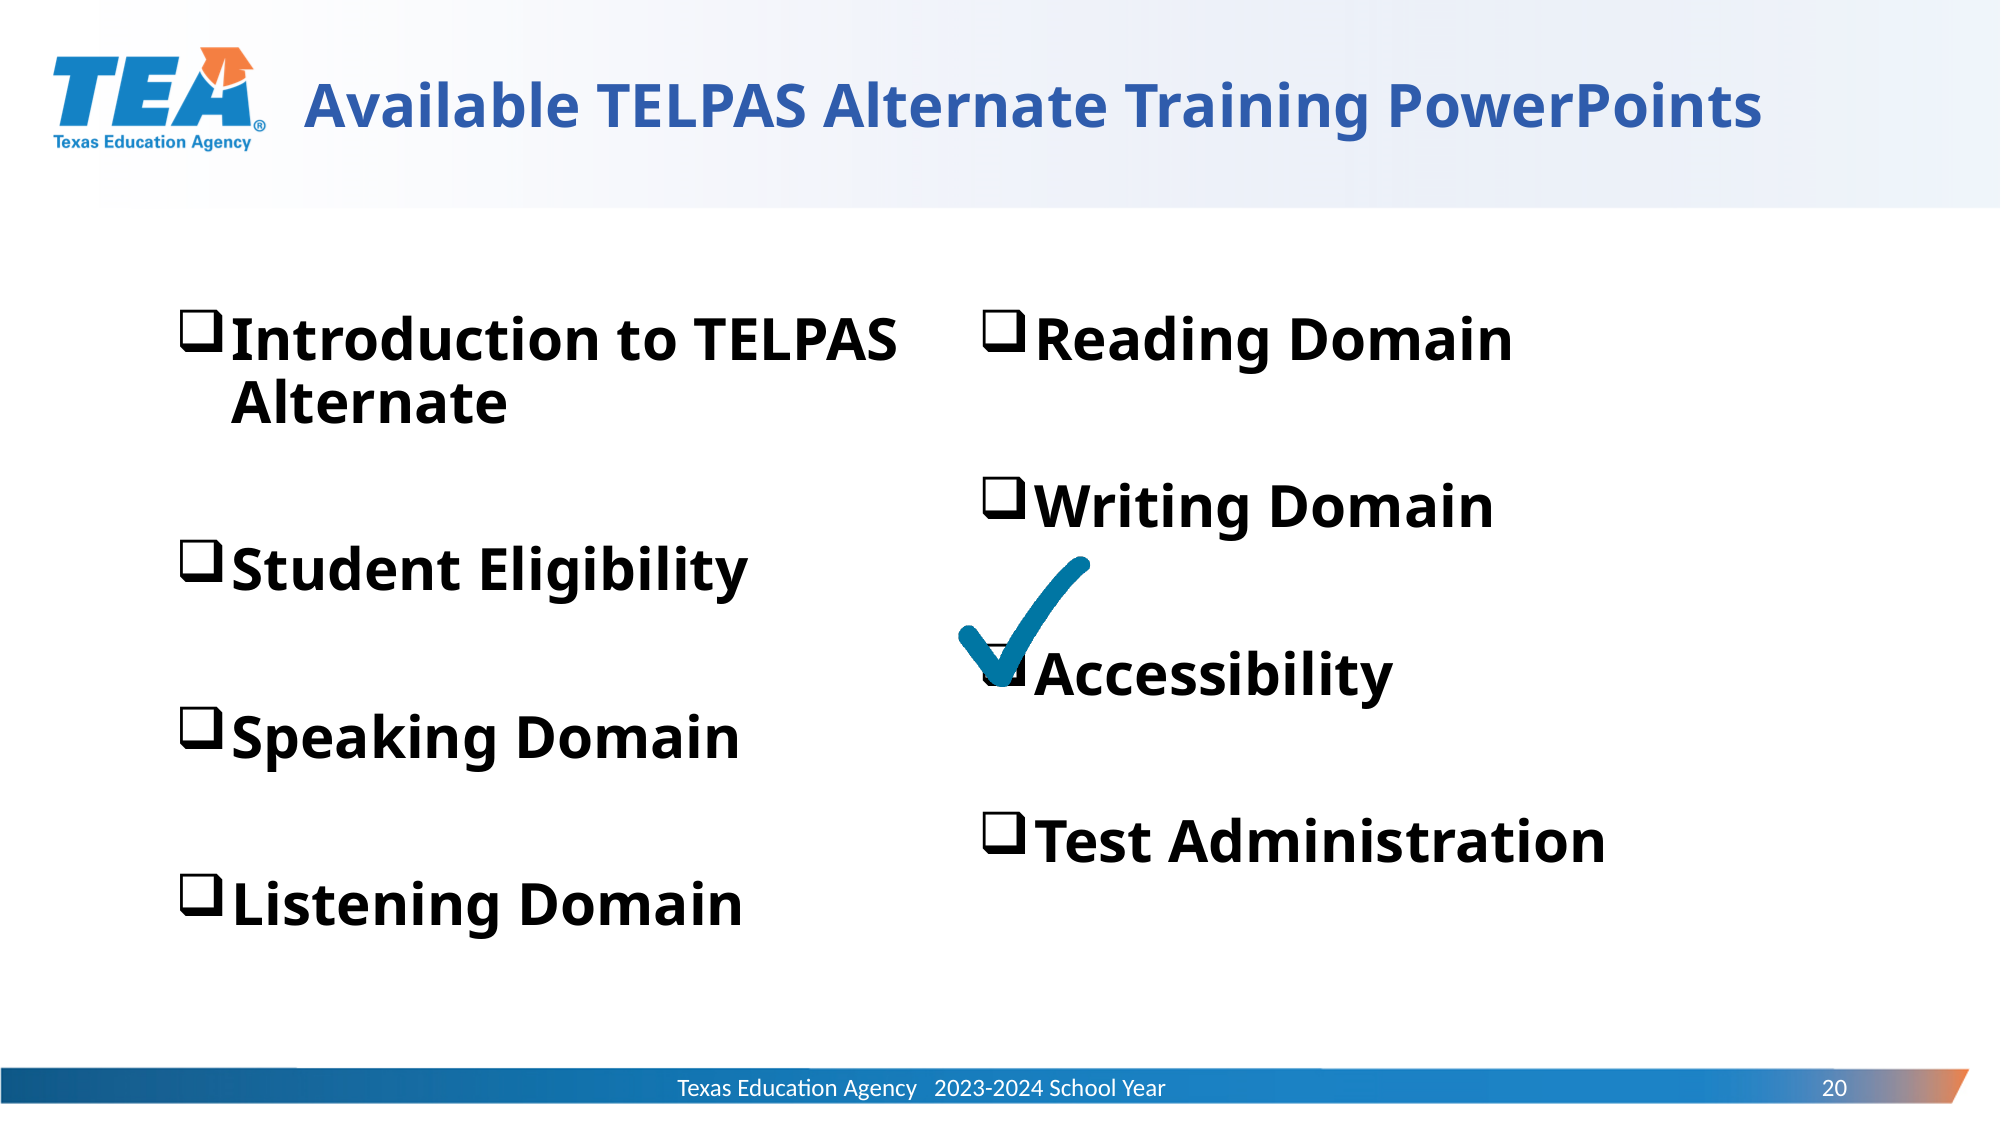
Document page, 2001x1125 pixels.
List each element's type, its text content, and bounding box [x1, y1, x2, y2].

picture [0, 0, 2001, 1125]
footer Texas Education Agency 2023-2024 School Year [662, 1071, 1338, 1103]
title Available TELPAS Alternate Training PowerPoints [289, 47, 1861, 169]
list Introduction to TELPAS Alternate Student Eligibility Speaking Domain Listening Domain Reading Domain Writing Domain Accessibility Test Administration [160, 302, 1796, 963]
slide_number 20 [1412, 1071, 1863, 1103]
